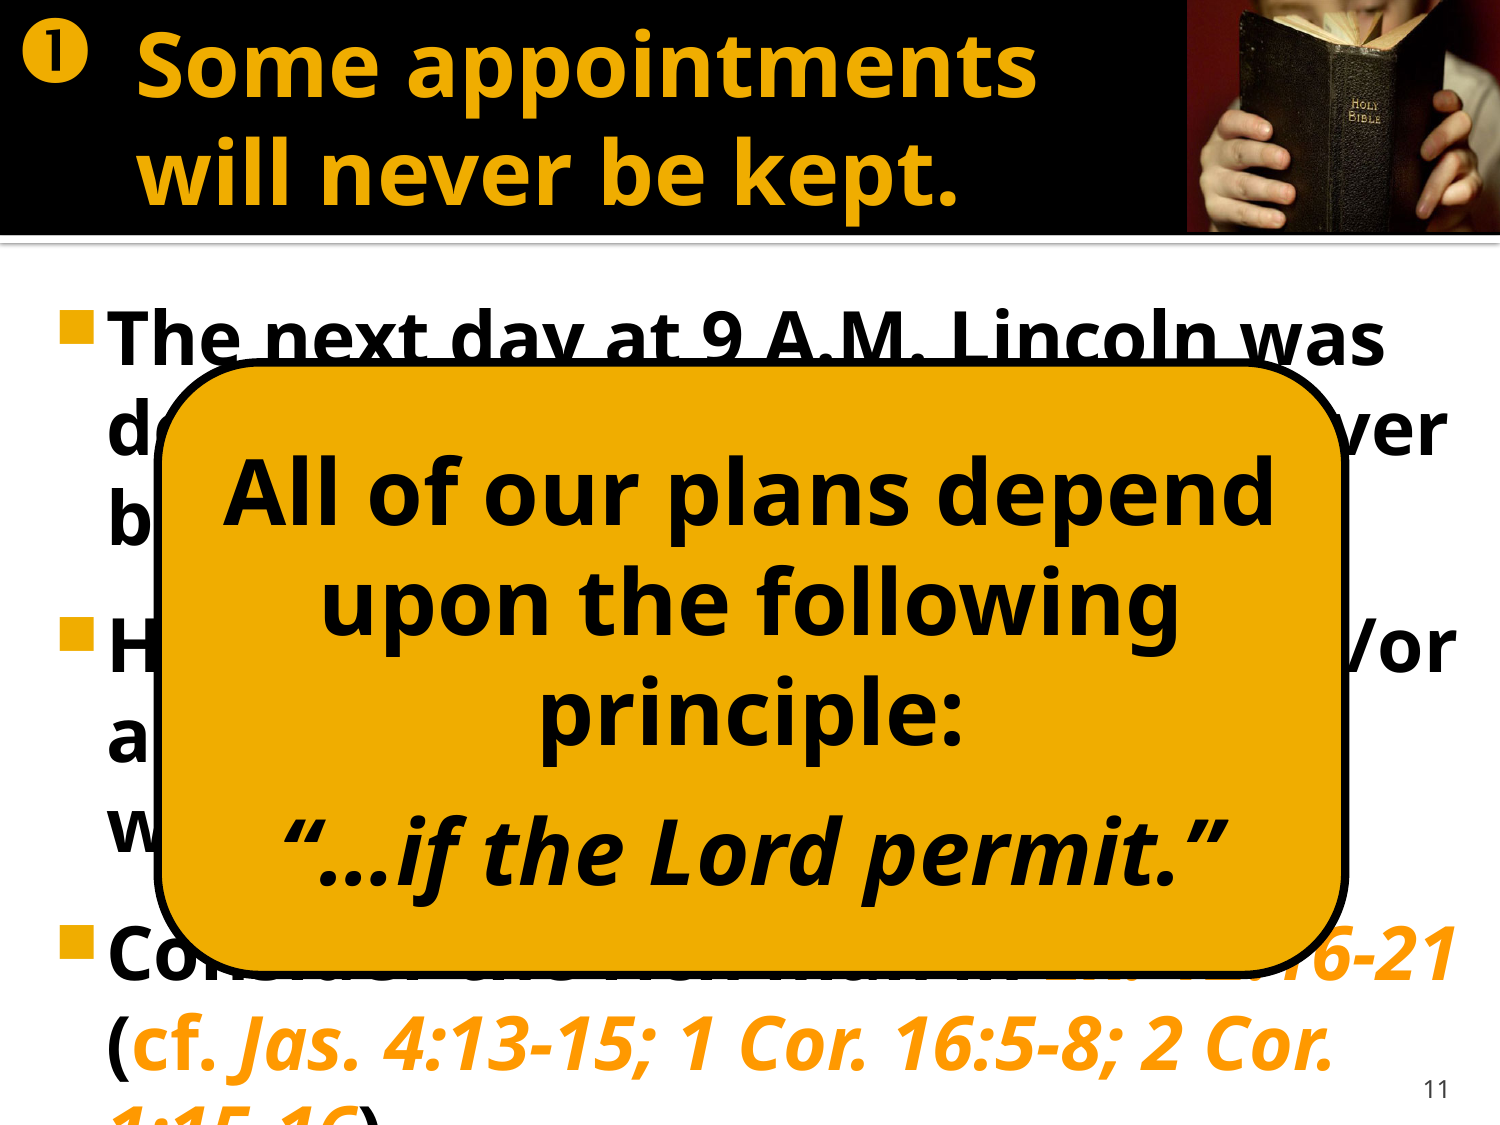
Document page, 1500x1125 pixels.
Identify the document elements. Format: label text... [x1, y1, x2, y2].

title Some appointments will never be kept. [0, 0, 1175, 231]
picture [1187, 0, 1500, 232]
list The next day at 9 A.M. Lincoln was dead; the appointment would never be kept. How often do we make plans and/or appointments; never considering we might not keep them? Consider the rich man in Lk. 12:16-21 (cf. Jas. 4:13-15; 1 Cor. 16:5-8; 2 Cor. 1:15-16). [24, 275, 1475, 1050]
slide_number 11 [1345, 1062, 1467, 1108]
text_box All of our plans depend upon the following principle: “…if the Lord permit.” [153, 358, 1350, 979]
